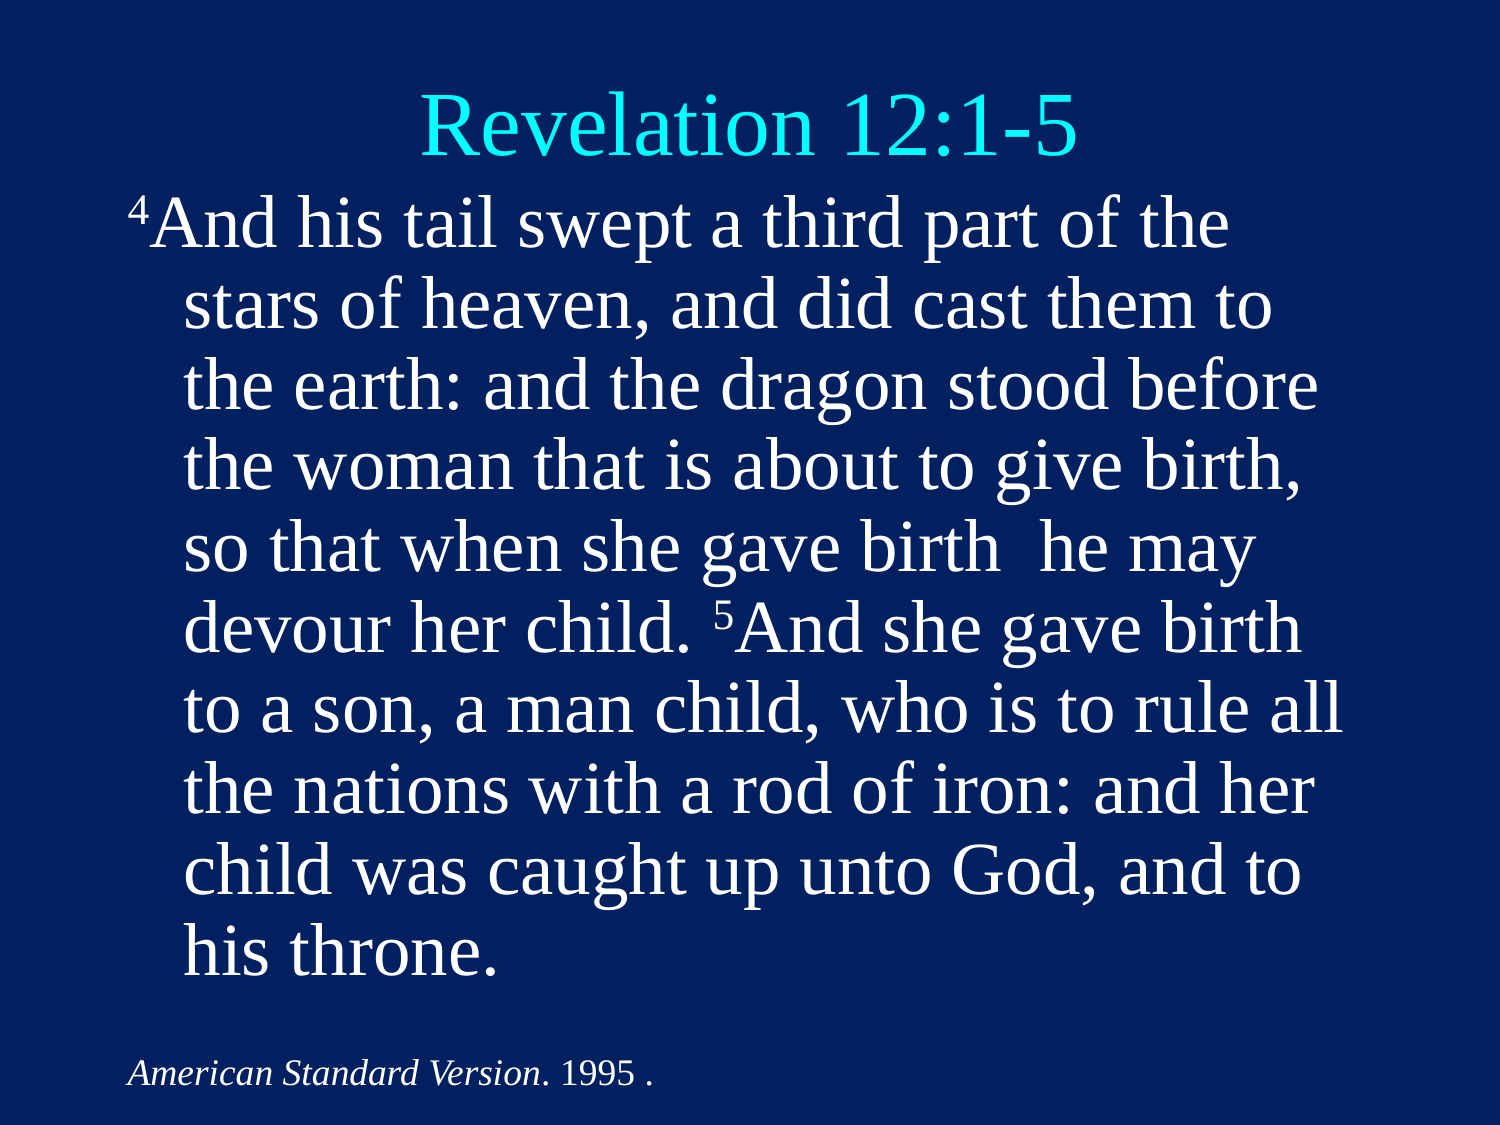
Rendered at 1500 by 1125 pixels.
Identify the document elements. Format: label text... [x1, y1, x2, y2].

list 4And his tail swept a third part of the stars of heaven, and did cast them to the earth: and the dragon stood before the woman that is about to give birth, so that when she gave birth he may devour her child. 5And she gave birth to a son, a man child, who is to rule all the nations with a rod of iron: and her child was caught up unto God, and to his throne. American Standard Version. 1995 . [112, 174, 1388, 851]
title Revelation 12:1-5 [112, 24, 1388, 174]
